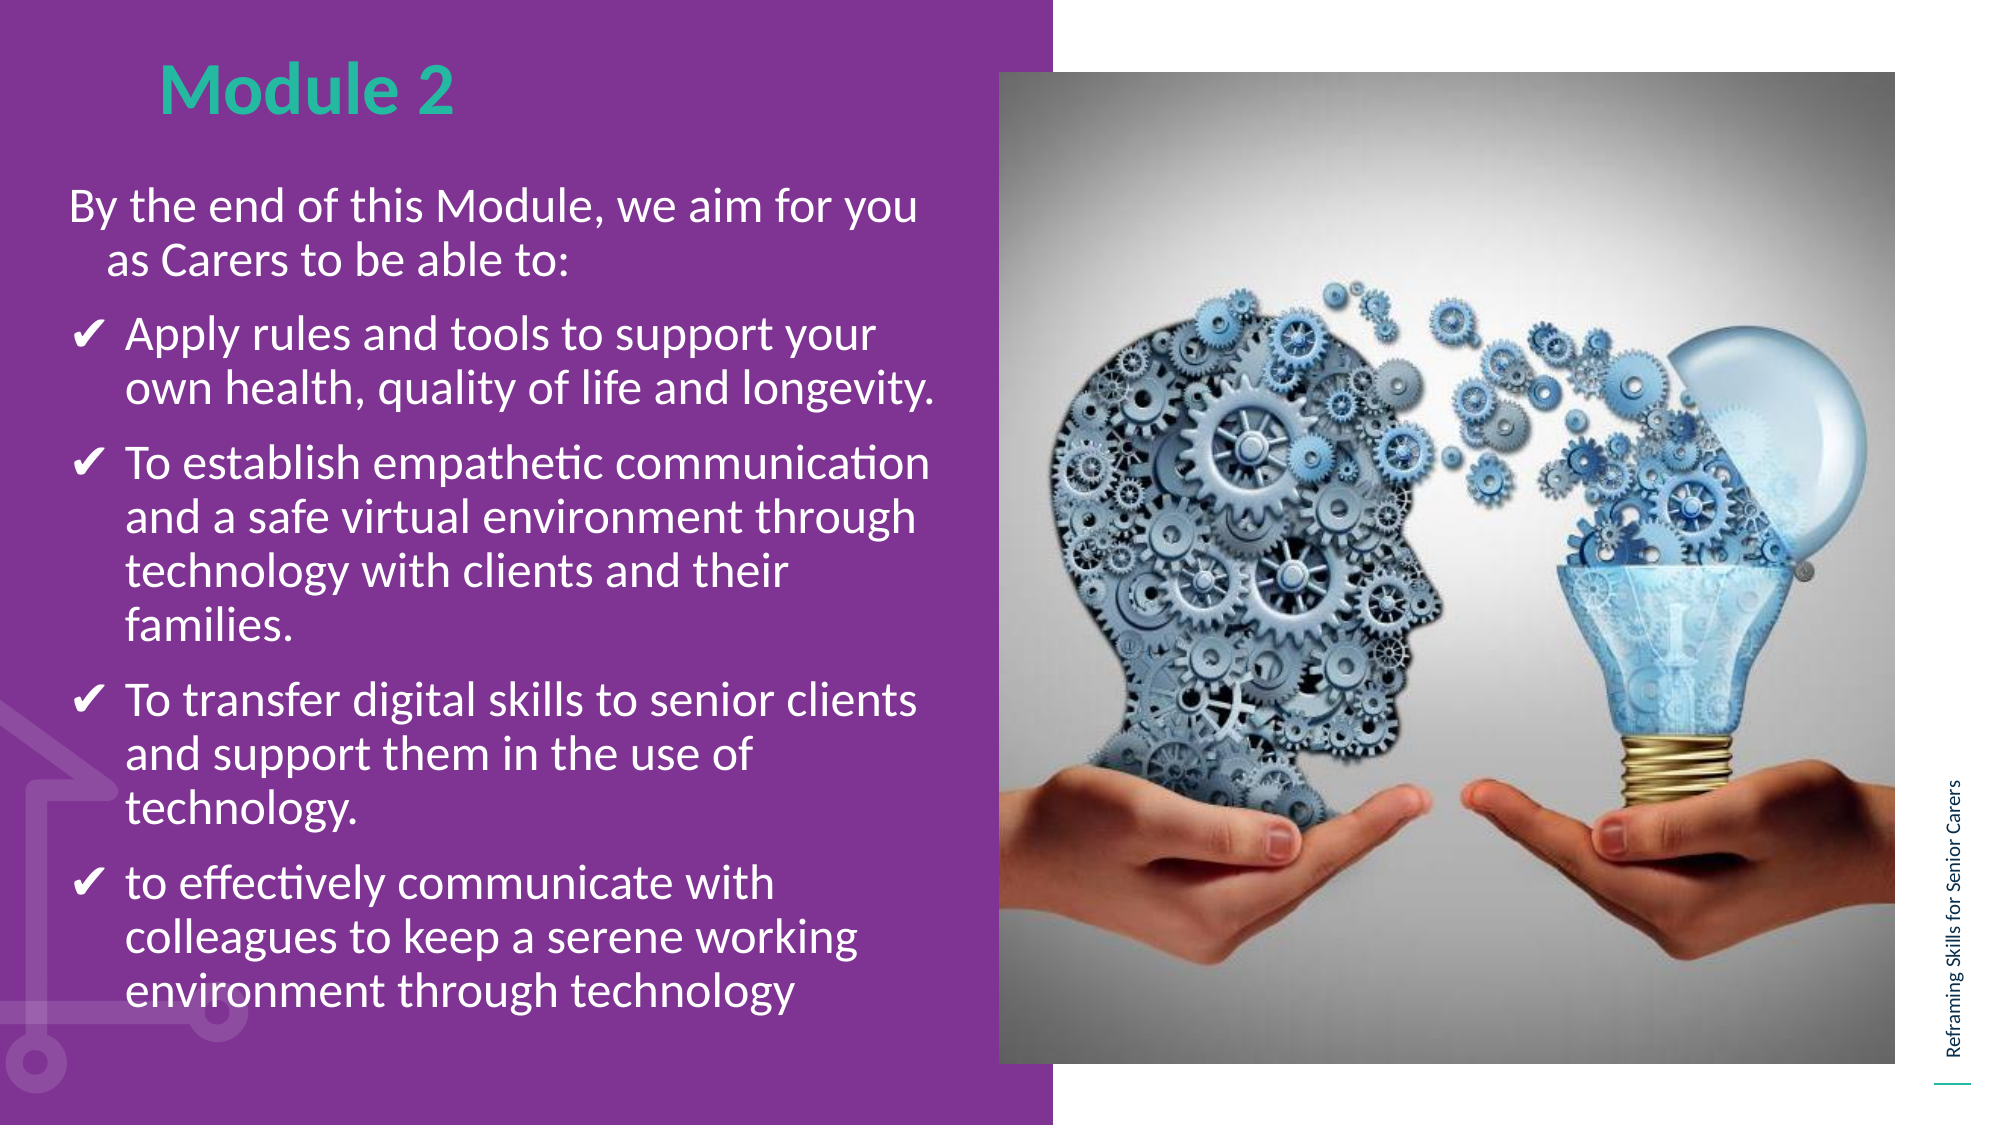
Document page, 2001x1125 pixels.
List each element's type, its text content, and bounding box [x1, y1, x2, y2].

list By the end of this Module, we aim for you as Carers to be able to: Apply rules and tools to support your own health, quality of life and longevity. To establish empathetic communication and a safe virtual environment through technology with clients and their families. To transfer digital skills to senior clients and support them in the use of technology. to effectively communicate with colleagues to keep a serene working environment through technology [16, 171, 966, 952]
list Module 2 [105, 42, 886, 206]
picture [999, 71, 1895, 1065]
